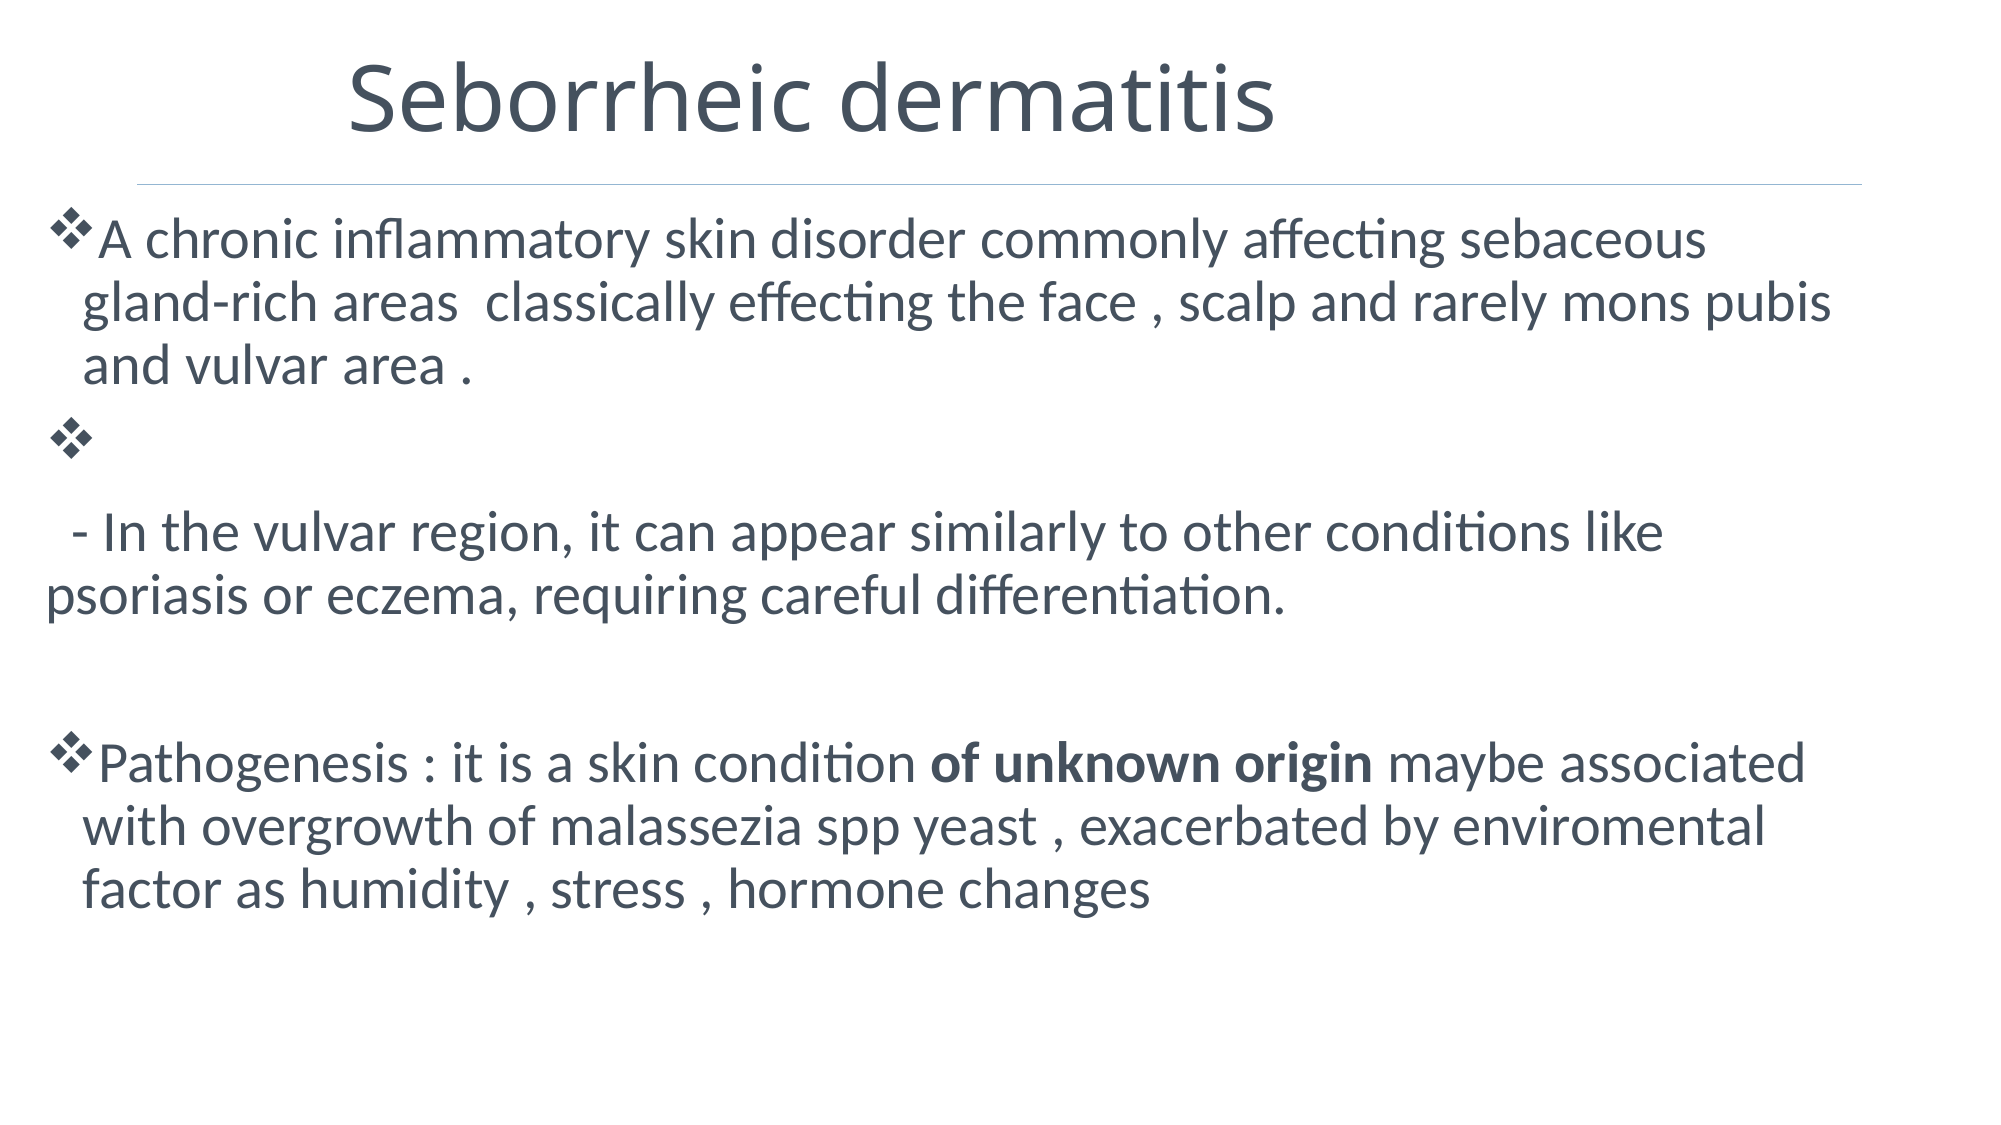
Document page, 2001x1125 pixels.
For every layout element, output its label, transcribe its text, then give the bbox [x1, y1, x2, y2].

list A chronic inflammatory skin disorder commonly affecting sebaceous gland-rich areas classically effecting the face , scalp and rarely mons pubis and vulvar area . - In the vulvar region, it can appear similarly to other conditions like psoriasis or eczema, requiring careful differentiation. Pathogenesis : it is a skin condition of unknown origin maybe associated with overgrowth of malassezia spp yeast , exacerbated by enviromental factor as humidity , stress , hormone changes [30, 200, 1863, 1086]
title Seborrheic dermatitis [0, 3, 1627, 201]
